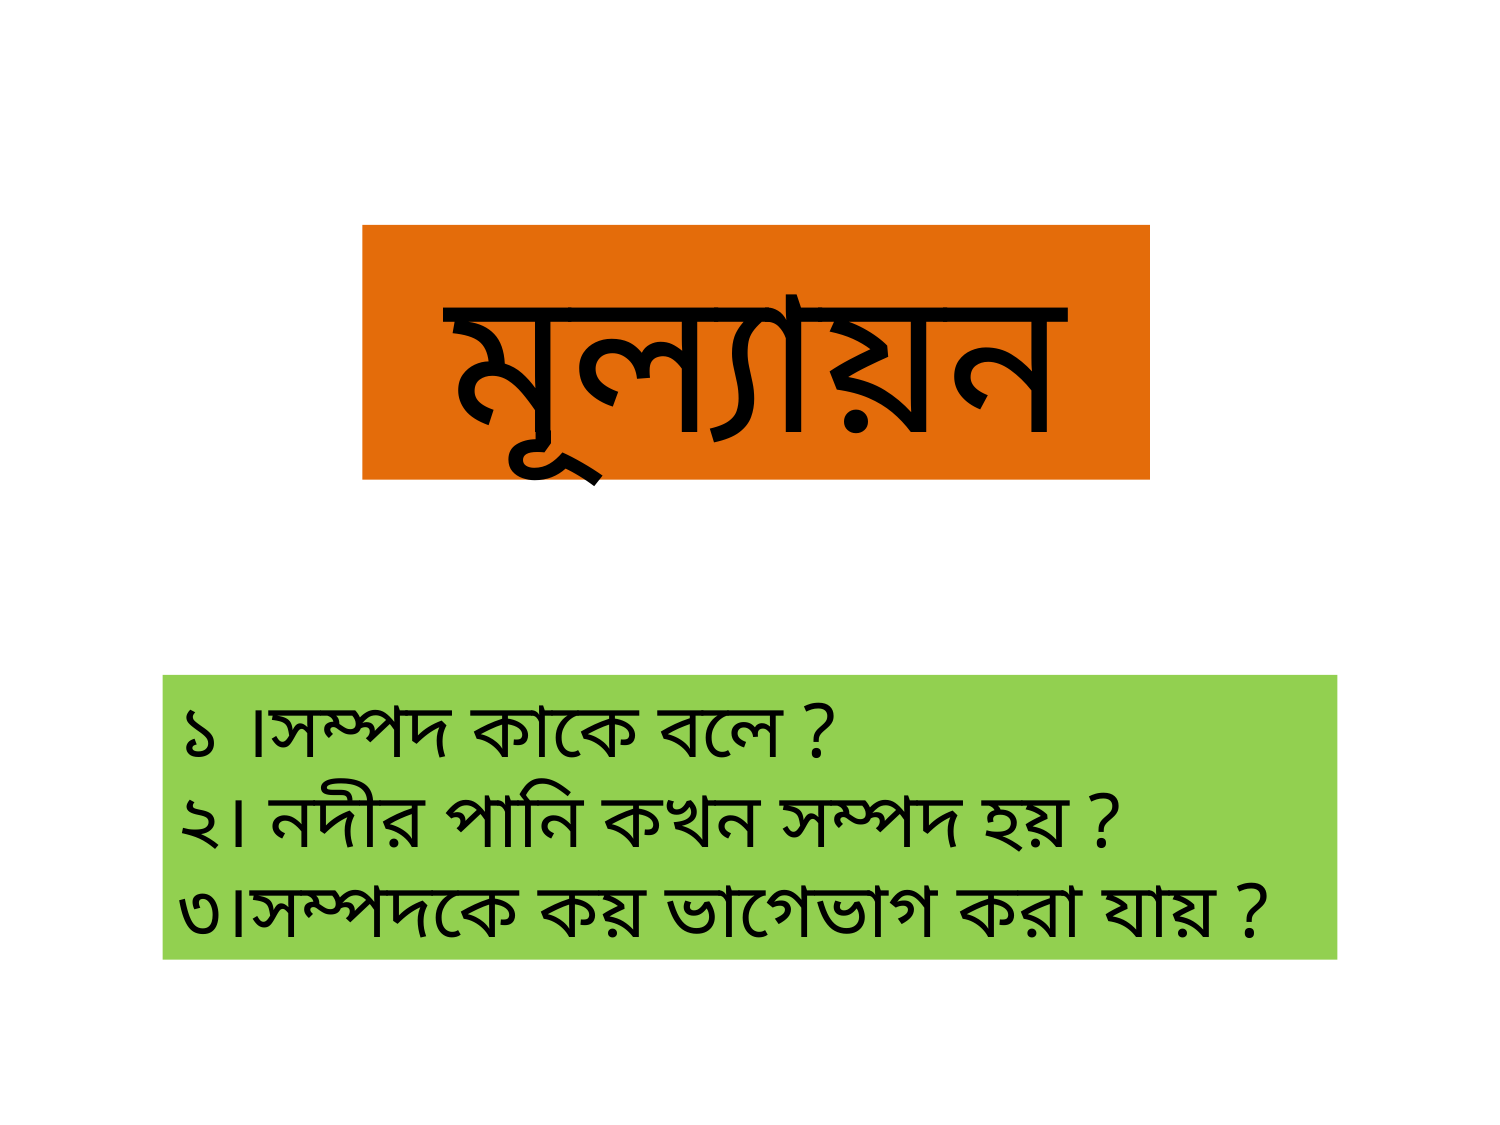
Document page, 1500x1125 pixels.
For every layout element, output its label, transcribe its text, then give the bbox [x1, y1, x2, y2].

text_box মূল্যায়ন [362, 224, 1150, 480]
text_box ১ ।সম্পদ কাকে বলে ? ২। নদীর পানি কখন সম্পদ হয় ? ৩।সম্পদকে কয় ভাগেভাগ করা যায় ? [162, 674, 1338, 960]
